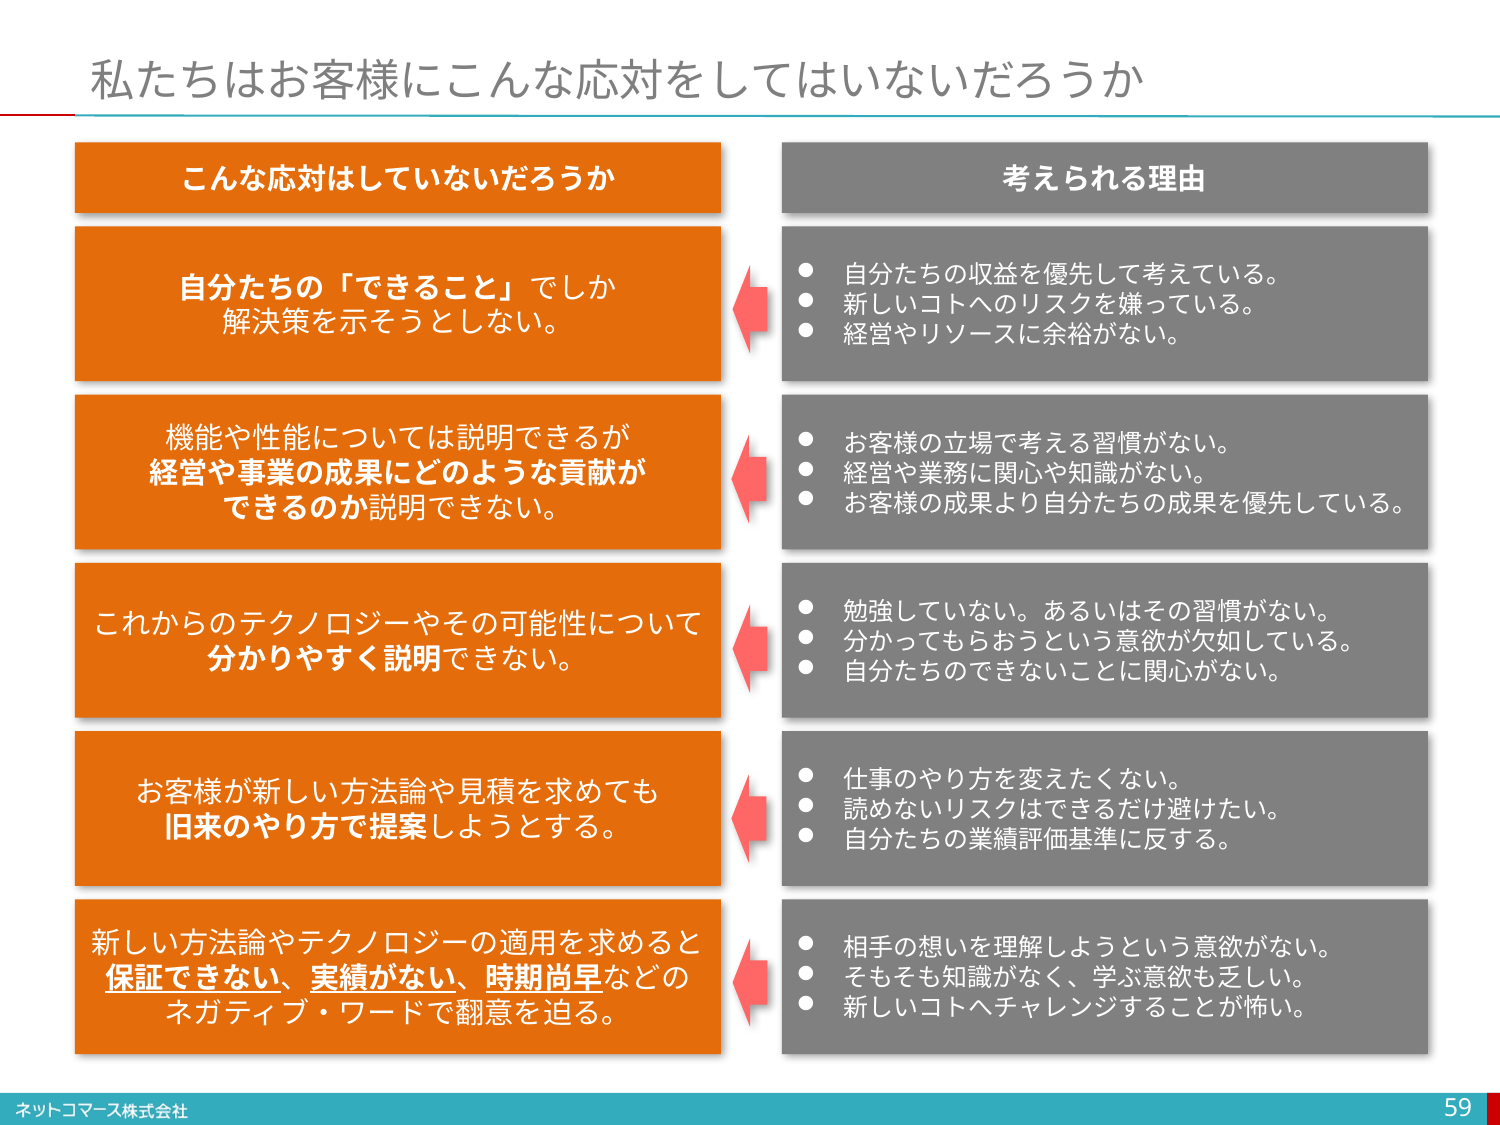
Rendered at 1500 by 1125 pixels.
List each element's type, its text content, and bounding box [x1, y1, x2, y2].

text_box 新しい方法論やテクノロジーの適用を求めると 保証できない、実績がない、時期尚早などの ネガティブ・ワードで翻意を迫る。 [74, 899, 721, 1055]
text_box 自分たちの「できること」でしか 解決策を示そうとしない。 [74, 226, 721, 382]
title 私たちはお客様にこんな応対をしてはいないだろうか [75, 45, 1500, 114]
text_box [731, 142, 1429, 1055]
text_box こんな応対はしていないだろうか [74, 142, 721, 213]
picture [16, 1101, 188, 1120]
text_box お客様が新しい方法論や見積を求めても 旧来のやり方で提案しようとする。 [74, 731, 721, 886]
text_box 機能や性能については説明できるが 経営や事業の成果にどのような貢献が できるのか説明できない。 [74, 394, 721, 550]
text_box これからのテクノロジーやその可能性について 分かりやすく説明できない。 [74, 562, 721, 718]
slide_number 59 [1137, 1091, 1488, 1125]
